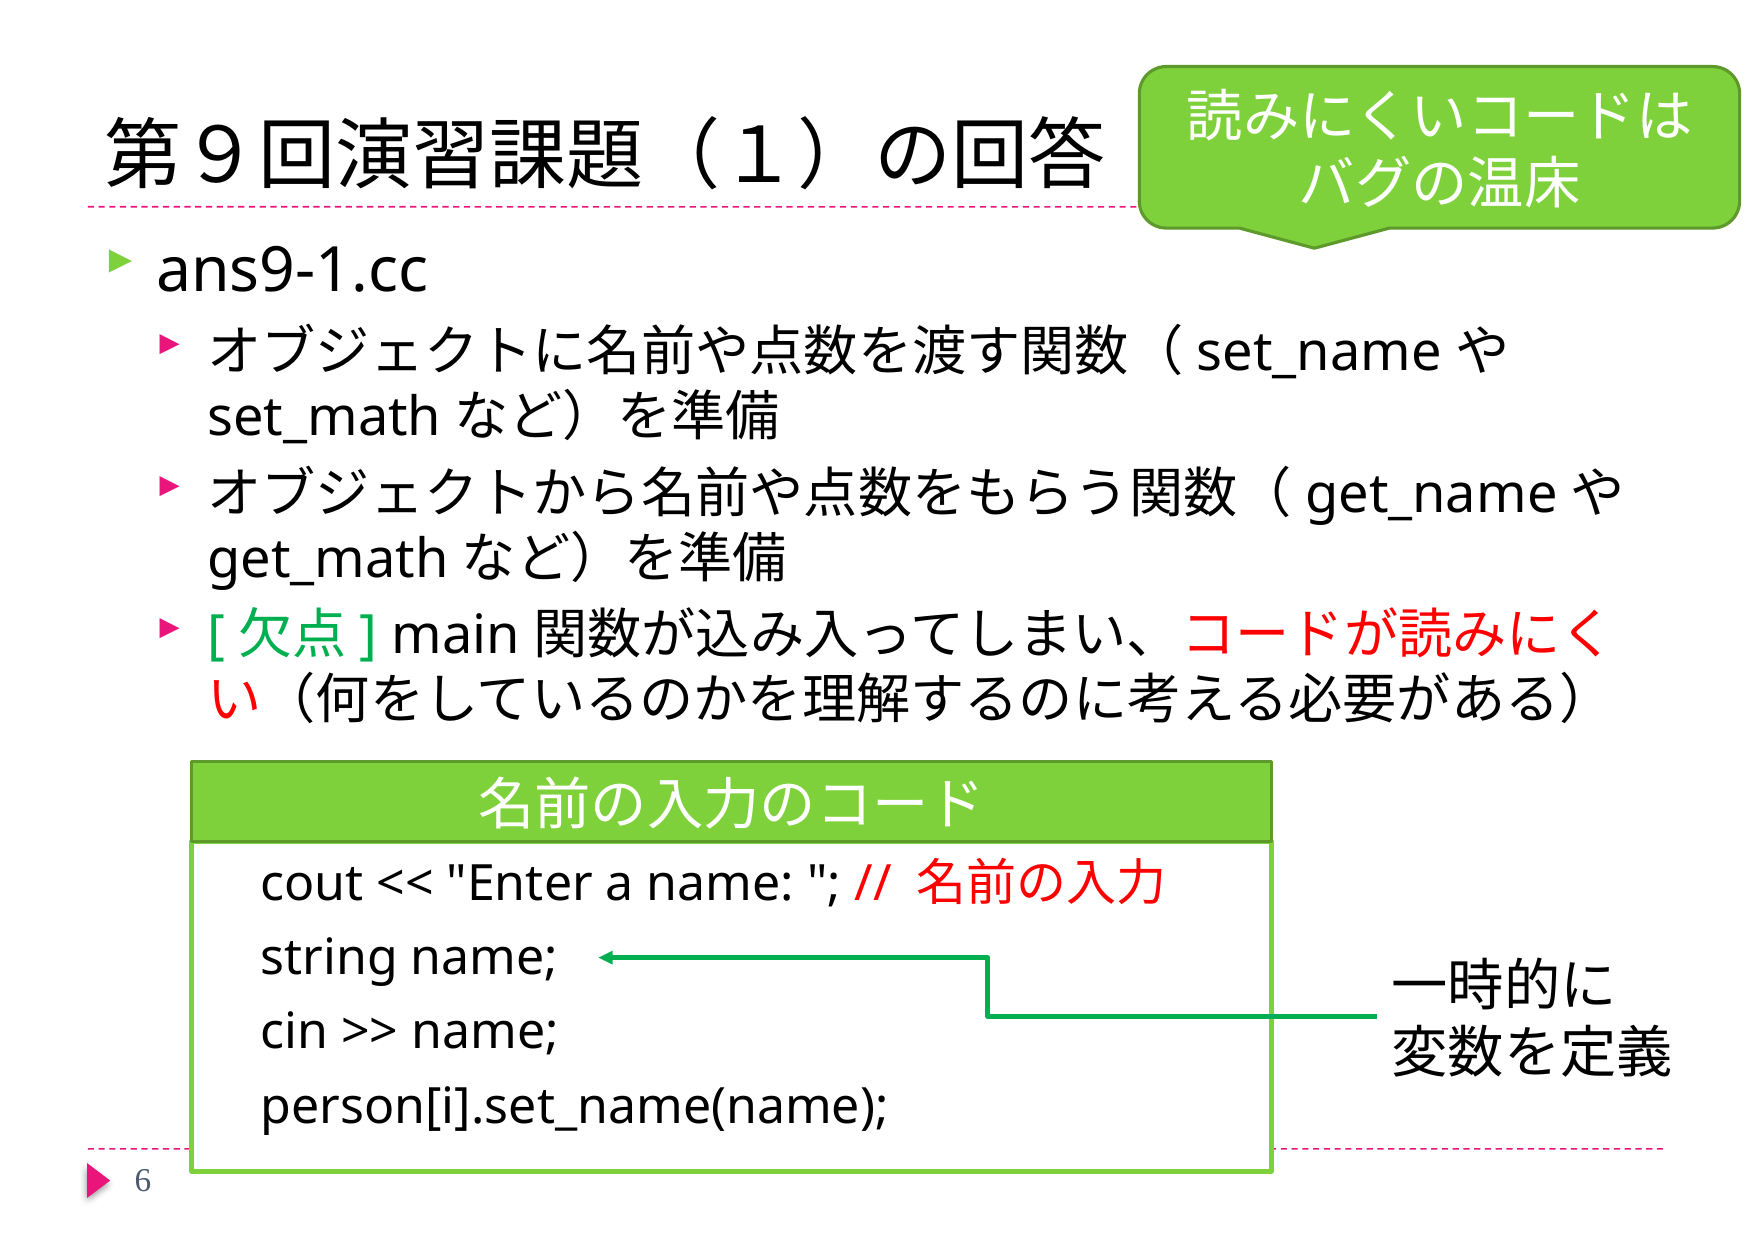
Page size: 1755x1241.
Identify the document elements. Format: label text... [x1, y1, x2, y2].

text_box 読みにくいコードは バグの温床 [1137, 64, 1742, 250]
slide_number 6 [117, 1149, 498, 1216]
text_box 一時的に 変数を定義 [1376, 941, 1688, 1092]
text_box cout << "Enter a name: "; // 名前の入力 string name; cin >> name; person[i].set_name(name); [190, 843, 1273, 1173]
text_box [598, 957, 1376, 1018]
list ans9-1.cc オブジェクトに名前や点数を渡す関数（set_nameやset_mathなど）を準備 オブジェクトから名前や点数をもらう関数（get_nameやget_mathなど）を準備 [欠点] main関数が込み入ってしまい、コードが読みにくい（何をしているのかを理解するのに考える必要がある） [87, 220, 1667, 1114]
text_box 名前の入力のコード [190, 760, 1273, 843]
title 第９回演習課題（１）の回答 [87, 27, 1667, 207]
